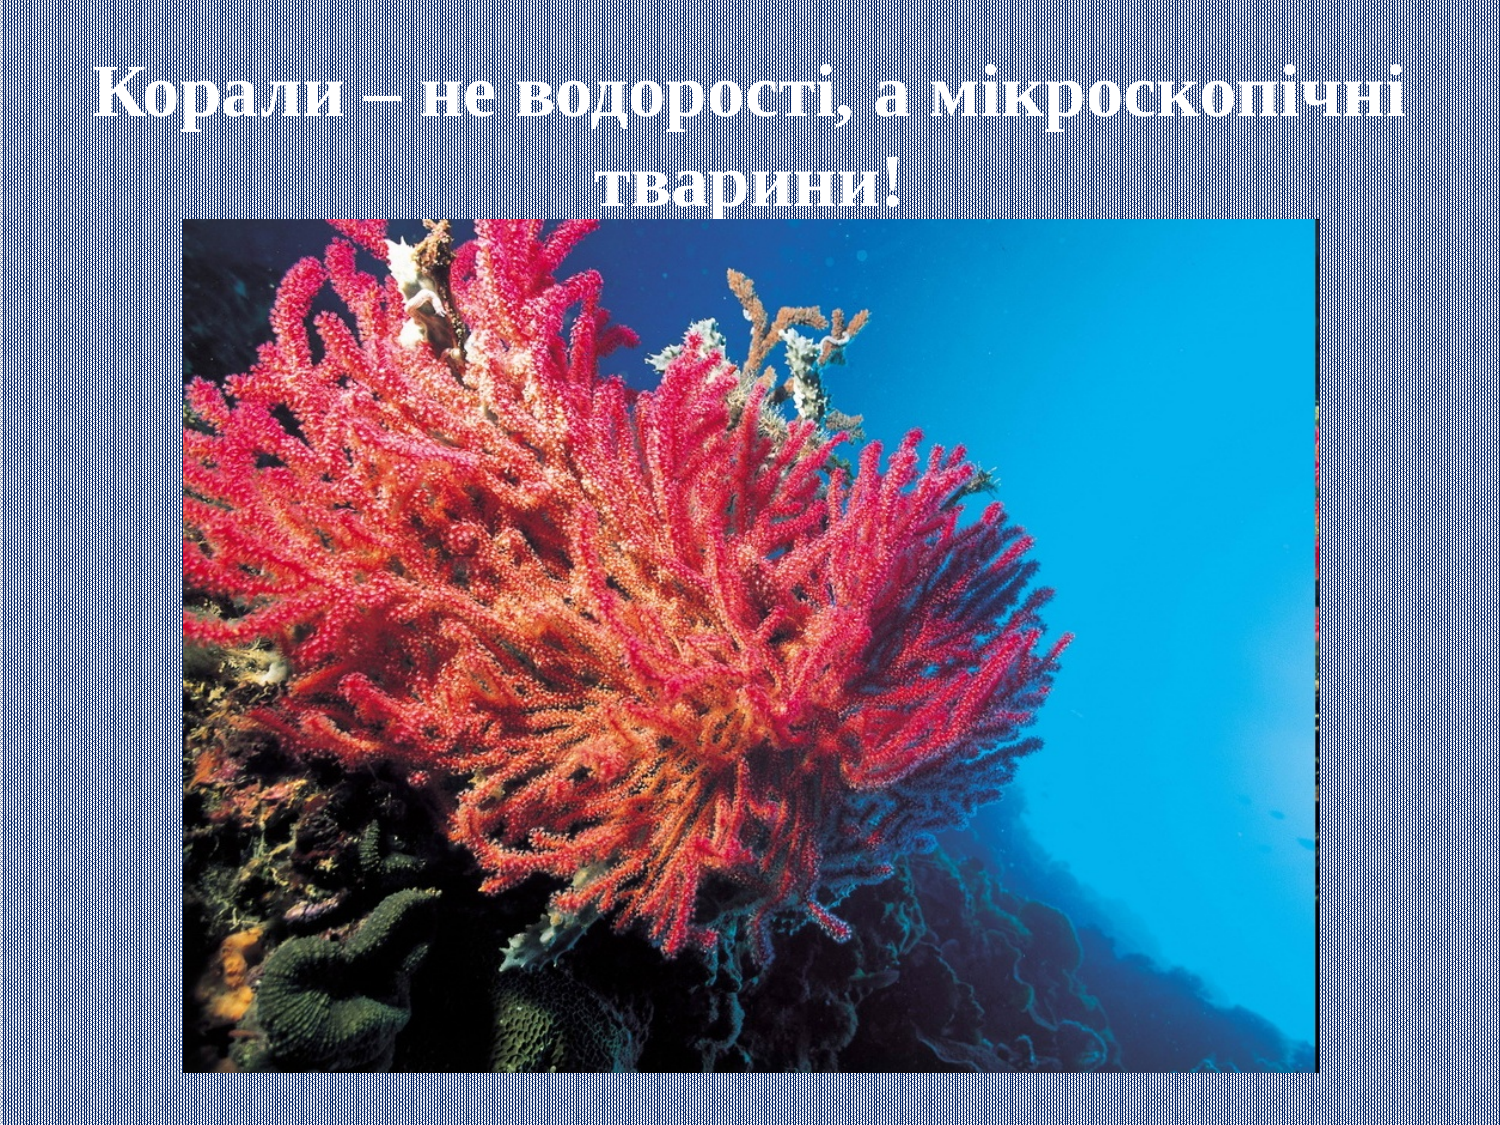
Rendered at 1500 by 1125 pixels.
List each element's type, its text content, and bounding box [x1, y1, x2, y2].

picture [991, 478, 1000, 485]
title Корали – не водорості, а мікроскопічні тварини! [75, 30, 1425, 233]
picture [1229, 219, 1319, 1073]
picture [182, 219, 1282, 1073]
